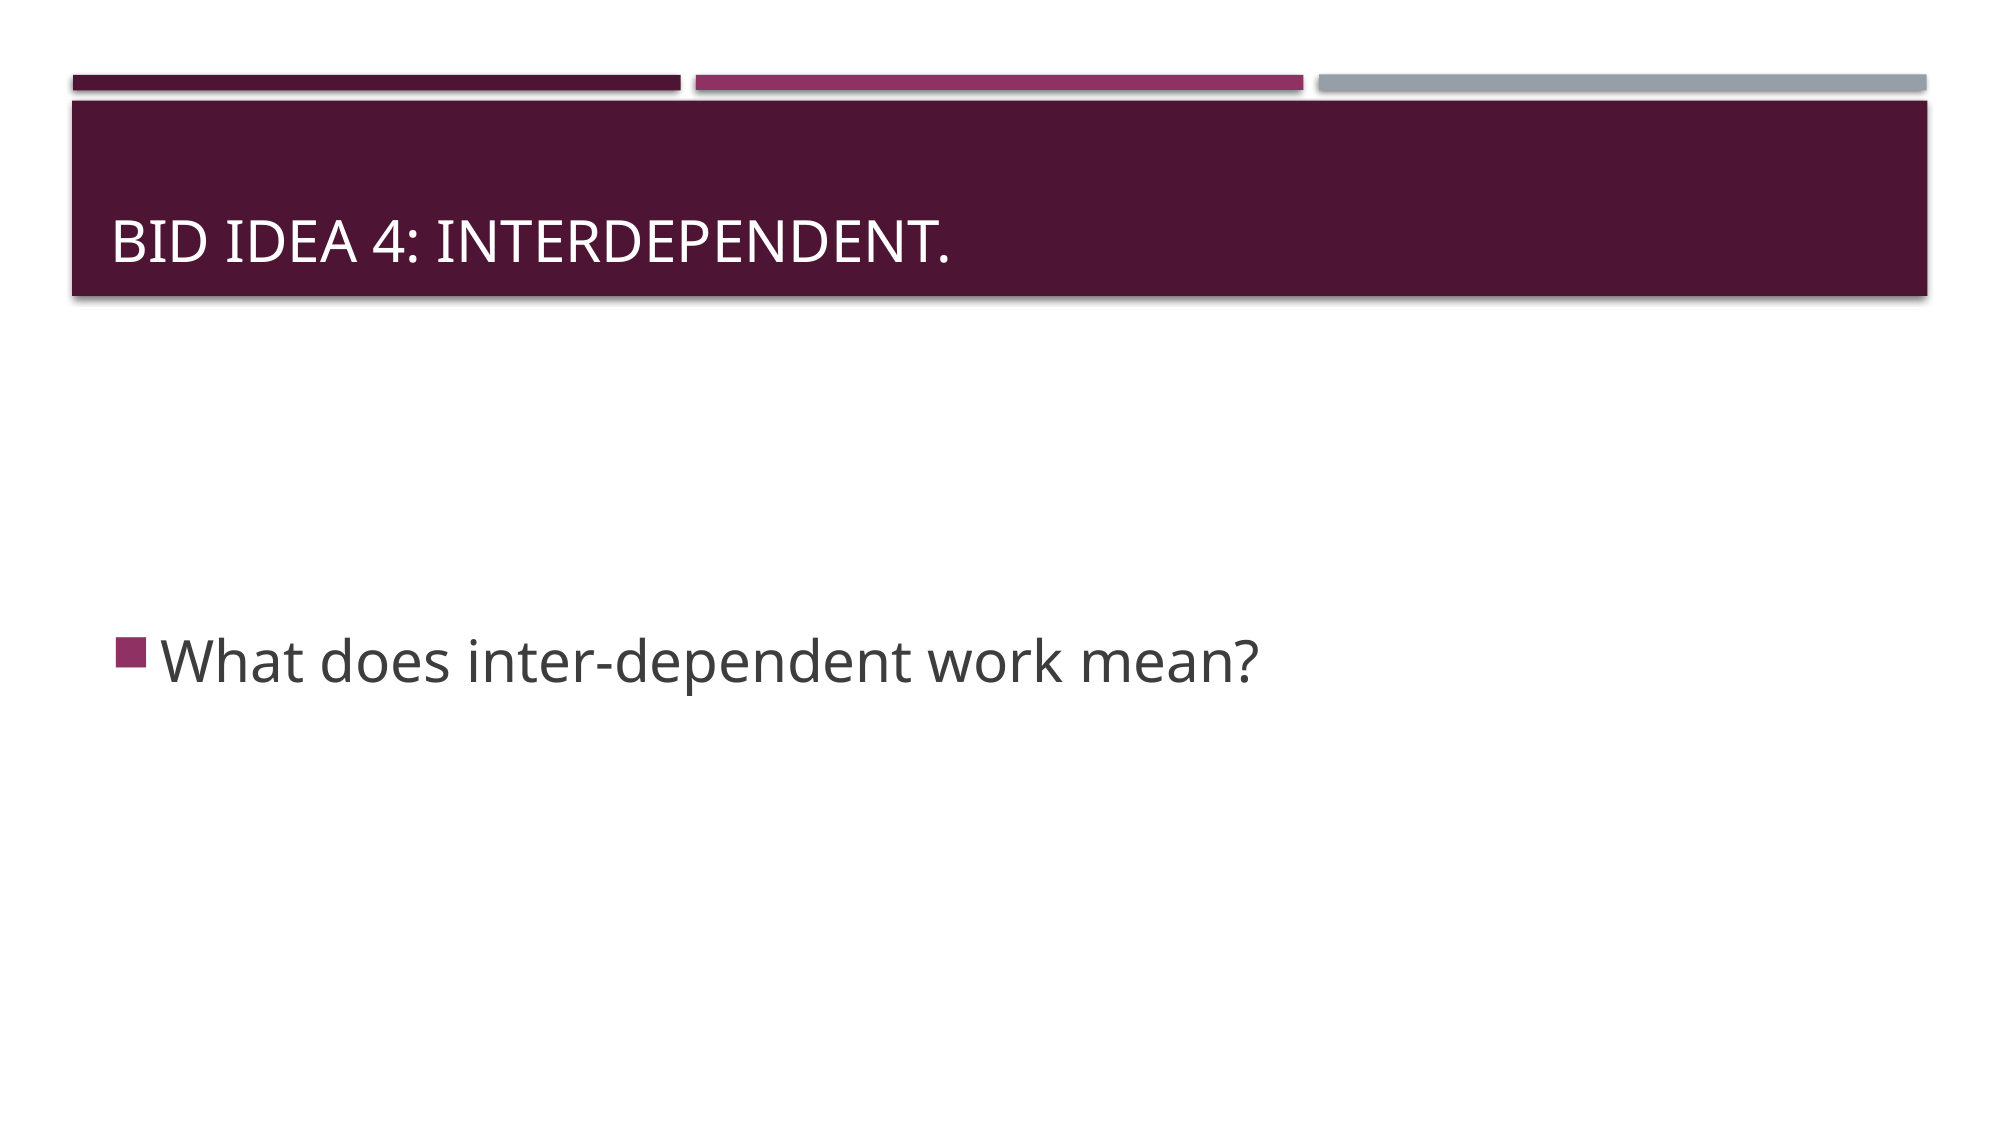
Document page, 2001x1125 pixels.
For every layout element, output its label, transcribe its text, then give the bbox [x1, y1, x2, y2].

list What does inter-dependent work mean? [95, 357, 1905, 962]
title BID IDEA 4: INTERDEPENDENT. [95, 115, 1905, 282]
